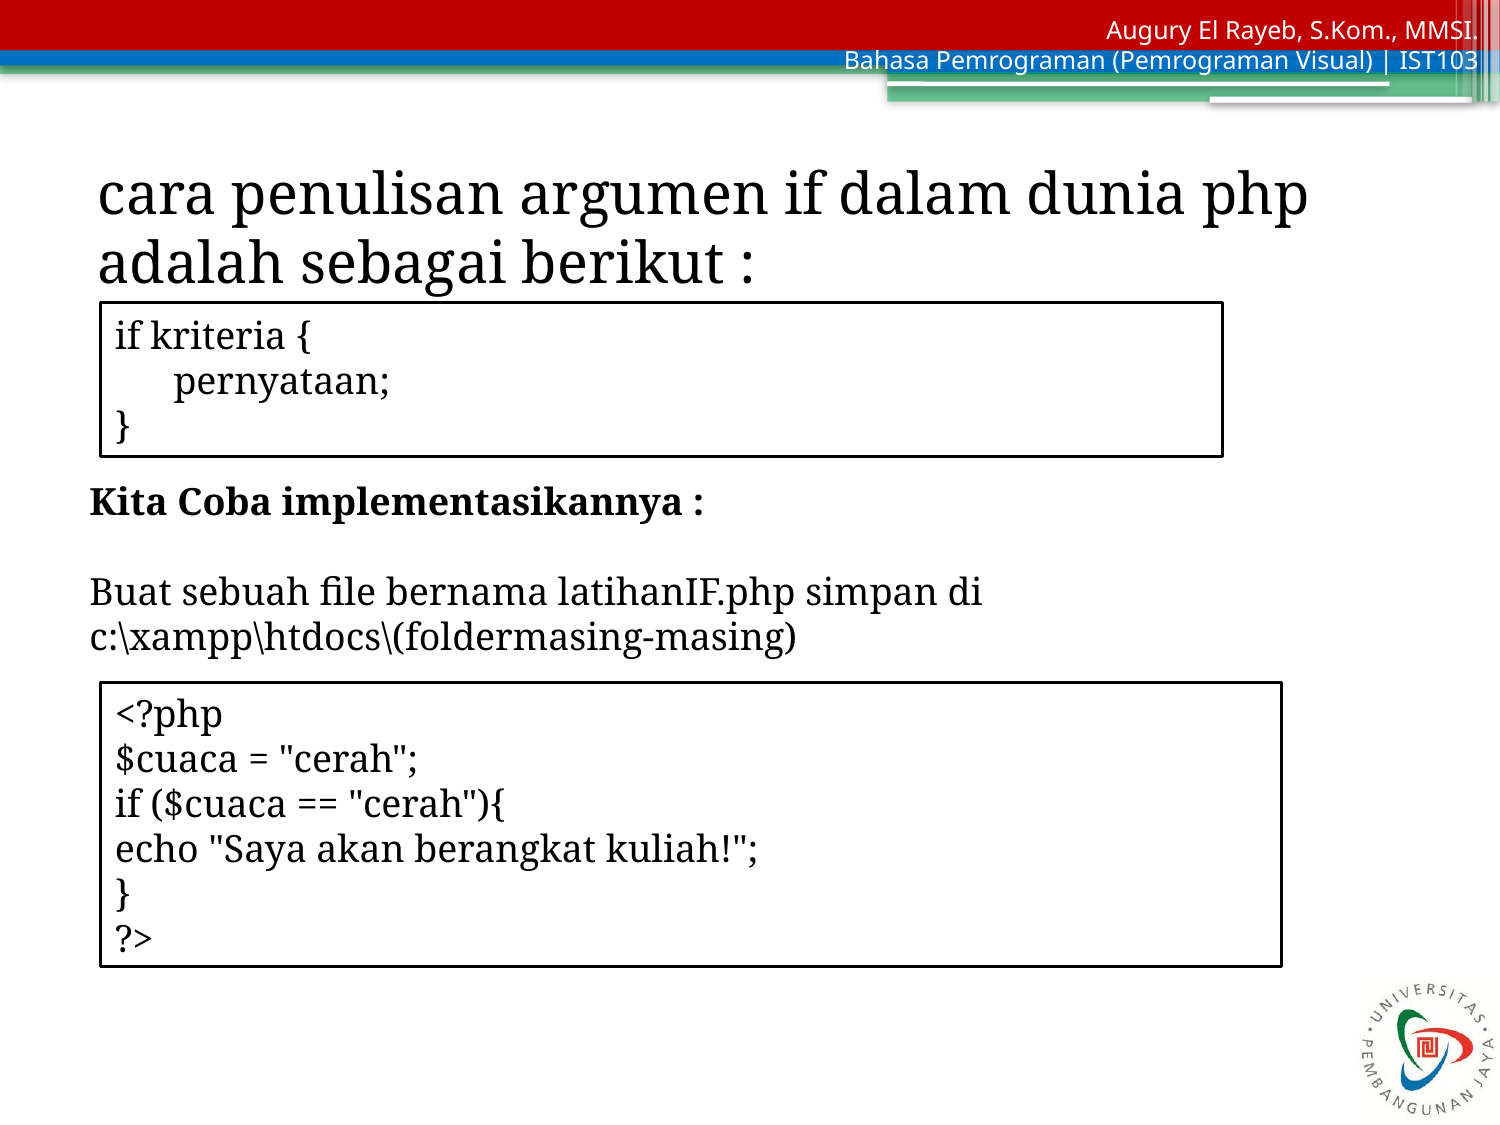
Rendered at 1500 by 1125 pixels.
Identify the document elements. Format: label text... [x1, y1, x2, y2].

text_box Kita Coba implementasikannya : Buat sebuah file bernama latihanIF.php simpan di c:\xampp\htdocs\(foldermasing-masing) [74, 470, 1008, 666]
picture [1352, 975, 1500, 1125]
text_box if kriteria { pernyataan; } [99, 301, 1224, 458]
text_box <?php $cuaca = "cerah"; if ($cuaca == "cerah"){ echo "Saya akan berangkat kuliah!"; } ?> [99, 681, 1283, 968]
list cara penulisan argumen if dalam dunia php adalah sebagai berikut : [64, 149, 1415, 303]
